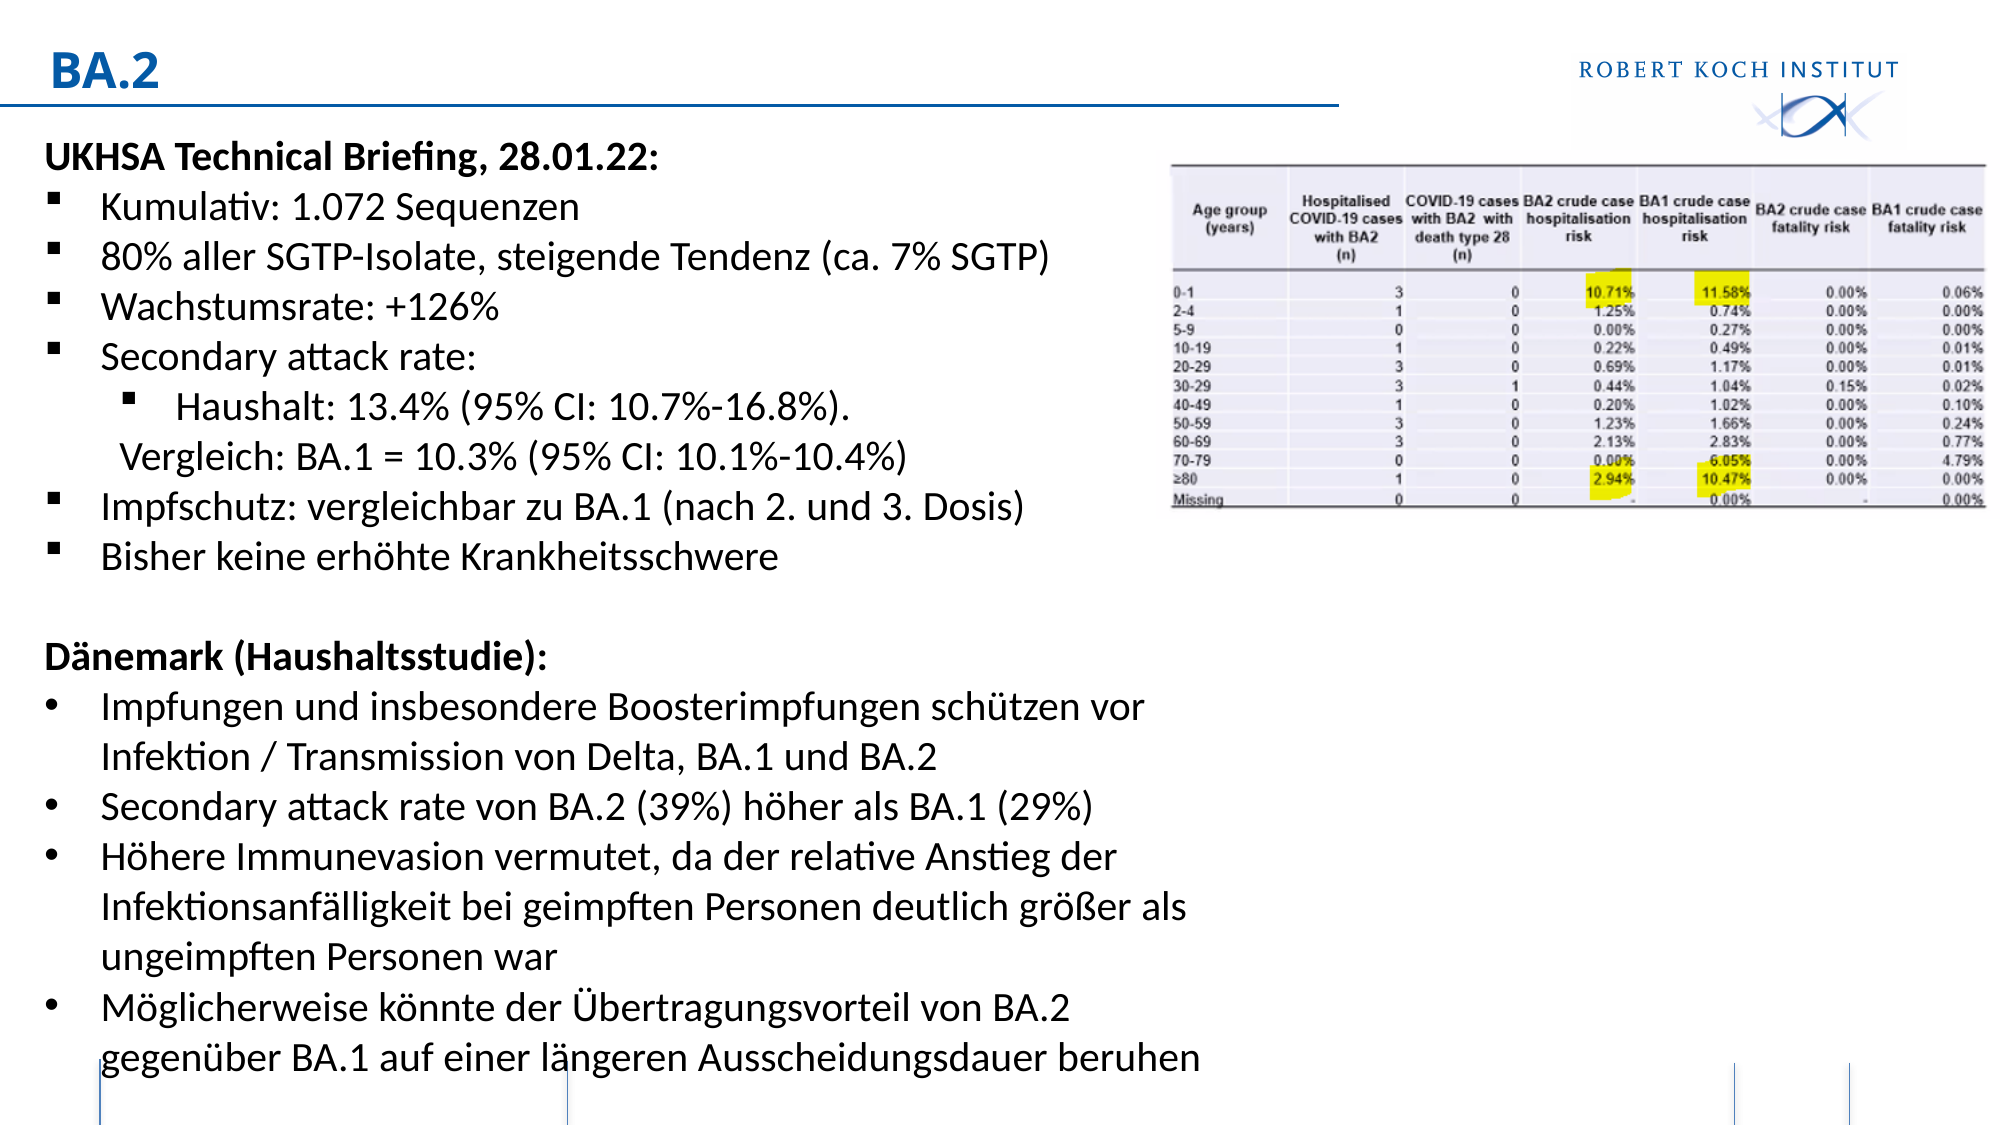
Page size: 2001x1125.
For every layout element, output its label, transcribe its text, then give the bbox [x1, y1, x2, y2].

picture [1156, 53, 2000, 519]
text_box UKHSA Technical Briefing, 28.01.22: Kumulativ: 1.072 Sequenzen 80% aller SGTP-Isolate, steigende Tendenz (ca. 7% SGTP) Wachstumsrate: +126% Secondary attack rate: Haushalt: 13.4% (95% CI: 10.7%-16.8%). Vergleich: BA.1 = 10.3% (95% CI: 10.1%-10.4%) Impfschutz: vergleichbar zu BA.1 (nach 2. und 3. Dosis) Bisher keine erhöhte Krankheitsschwere Dänemark (Haushaltsstudie): Impfungen und insbesondere Boosterimpfungen schützen vor Infektion / Transmission von Delta, BA.1 und BA.2 Secondary attack rate von BA.2 (39%) höher als BA.1 (29%) Höhere Immunevasion vermutet, da der relative Anstieg der Infektionsanfälligkeit bei geimpften Personen deutlich größer als ungeimpften Personen war Möglicherweise könnte der Übertragungsvorteil von BA.2 gegenüber BA.1 auf einer längeren Ausscheidungsdauer beruhen [29, 121, 1272, 1087]
title BA.2 [49, 16, 1796, 122]
